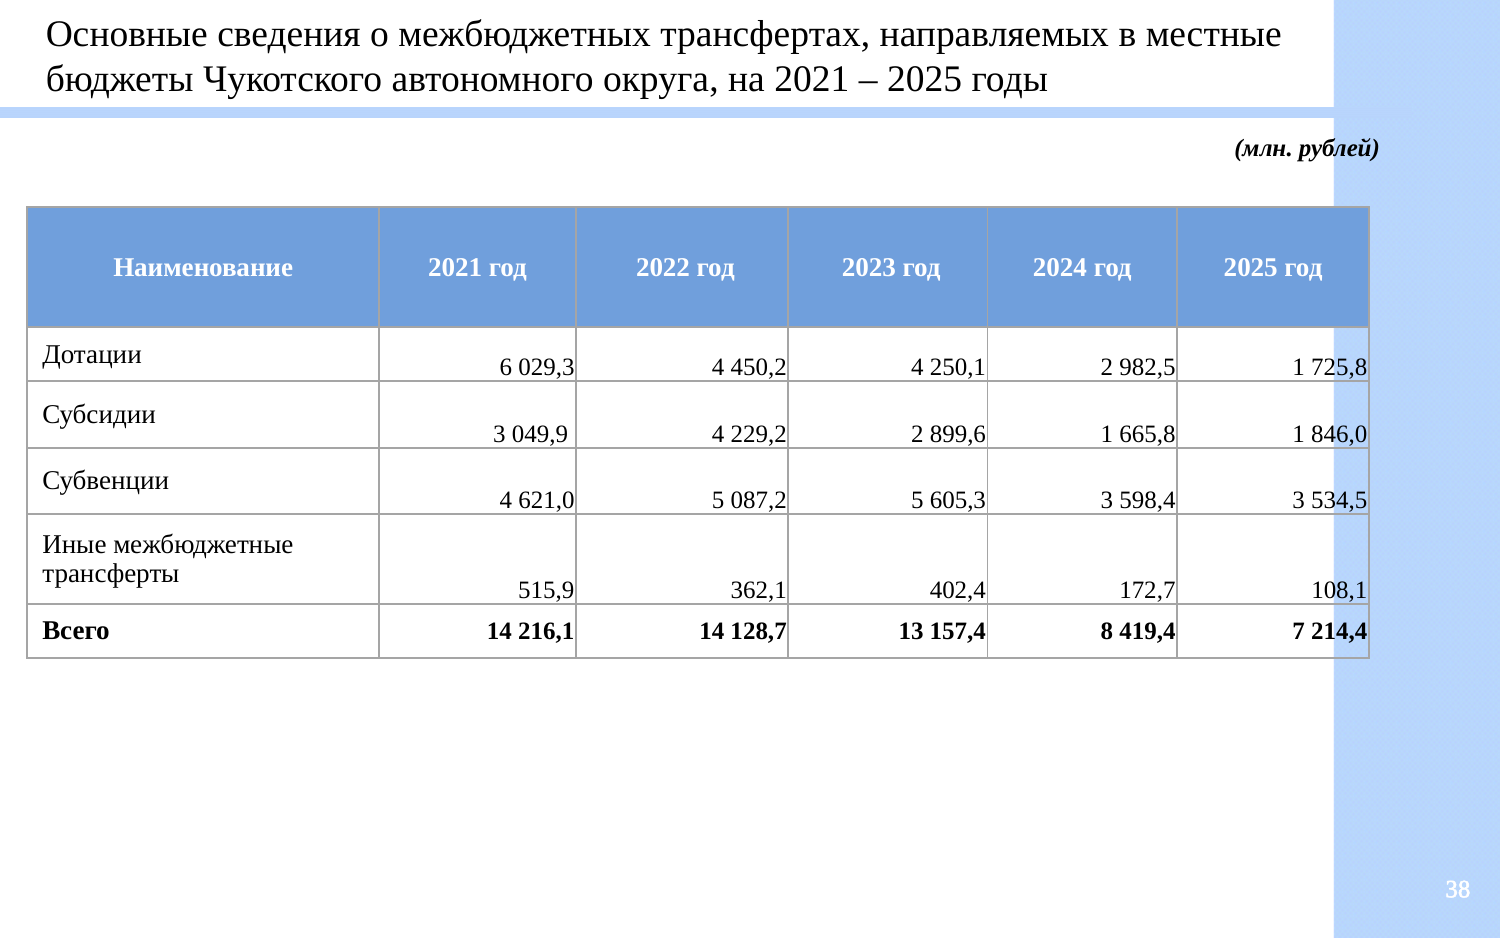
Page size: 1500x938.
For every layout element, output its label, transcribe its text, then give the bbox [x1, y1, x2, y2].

table_cell 14 216,1 [380, 605, 575, 657]
table_cell Всего [28, 605, 378, 657]
table_header 2025 год [1178, 208, 1368, 326]
table_header 2024 год [988, 208, 1176, 326]
table_cell 14 128,7 [577, 605, 787, 657]
table_cell 3 534,5 [1178, 449, 1368, 513]
table_cell 13 157,4 [789, 605, 987, 657]
picture [0, 0, 1500, 938]
table_cell 402,4 [789, 515, 987, 603]
table_cell 5 605,3 [789, 449, 987, 513]
table_cell Иные межбюджетные трансферты [28, 515, 378, 603]
table_cell 5 087,2 [577, 449, 787, 513]
text_box [0, 107, 1412, 118]
table_header Наименование [28, 208, 378, 326]
table_cell Субсидии [28, 382, 378, 447]
table_cell 108,1 [1178, 515, 1368, 603]
table_cell 2 982,5 [988, 328, 1176, 380]
table_cell 4 450,2 [577, 328, 787, 380]
table_cell 8 419,4 [988, 605, 1176, 657]
table_cell 1 725,8 [1178, 328, 1368, 380]
text_box (млн. рублей) [1172, 124, 1395, 169]
table_cell 515,9 [380, 515, 575, 603]
table_cell 6 029,3 [380, 328, 575, 380]
table_cell 4 250,1 [789, 328, 987, 380]
table_header 2022 год [577, 208, 787, 326]
table_cell 1 665,8 [988, 382, 1176, 447]
table_cell 7 214,4 [1178, 605, 1368, 657]
table_cell 1 846,0 [1178, 382, 1368, 447]
table_cell 4 229,2 [577, 382, 787, 447]
table_cell 172,7 [988, 515, 1176, 603]
table_cell 3 598,4 [988, 449, 1176, 513]
table_header 2023 год [789, 208, 987, 326]
table_header 2021 год [380, 208, 575, 326]
table_cell 3 049,9 [380, 382, 575, 447]
table_cell 2 899,6 [789, 382, 987, 447]
table_cell Субвенции [28, 449, 378, 513]
text_box Основные сведения о межбюджетных трансфертах, направляемых в местные бюджеты Чукотского автономного округа, на 2021 – 2025 годы [31, 1, 1337, 107]
table_cell 362,1 [577, 515, 787, 603]
table_cell Дотации [28, 328, 378, 380]
table_cell 4 621,0 [380, 449, 575, 513]
slide_number 38 [1147, 862, 1486, 913]
